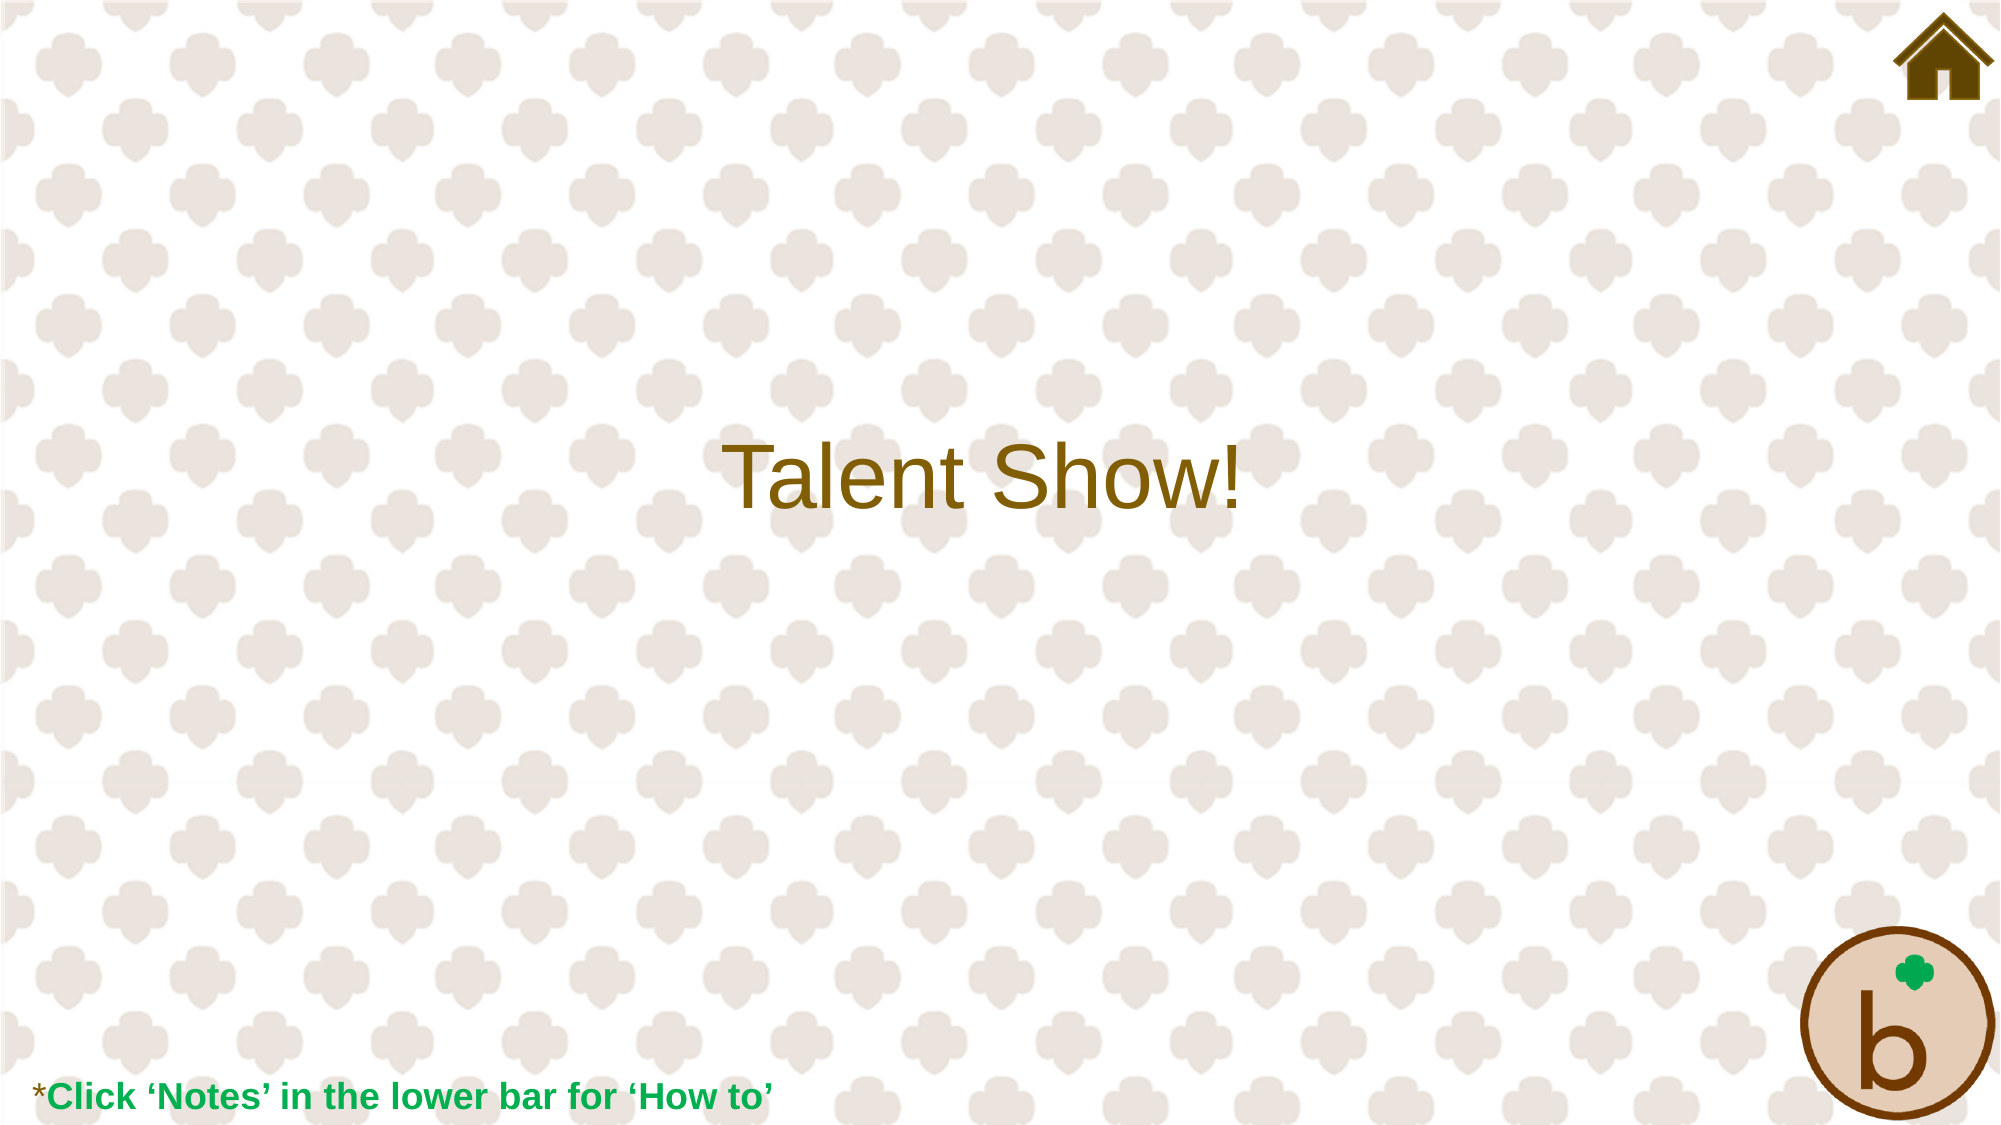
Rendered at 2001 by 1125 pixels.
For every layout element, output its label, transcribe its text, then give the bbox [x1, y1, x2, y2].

text_box *Click ‘Notes’ in the lower bar for ‘How to’ [17, 1064, 819, 1125]
title Talent Show! [320, 334, 1620, 623]
picture [0, 0, 2001, 1125]
